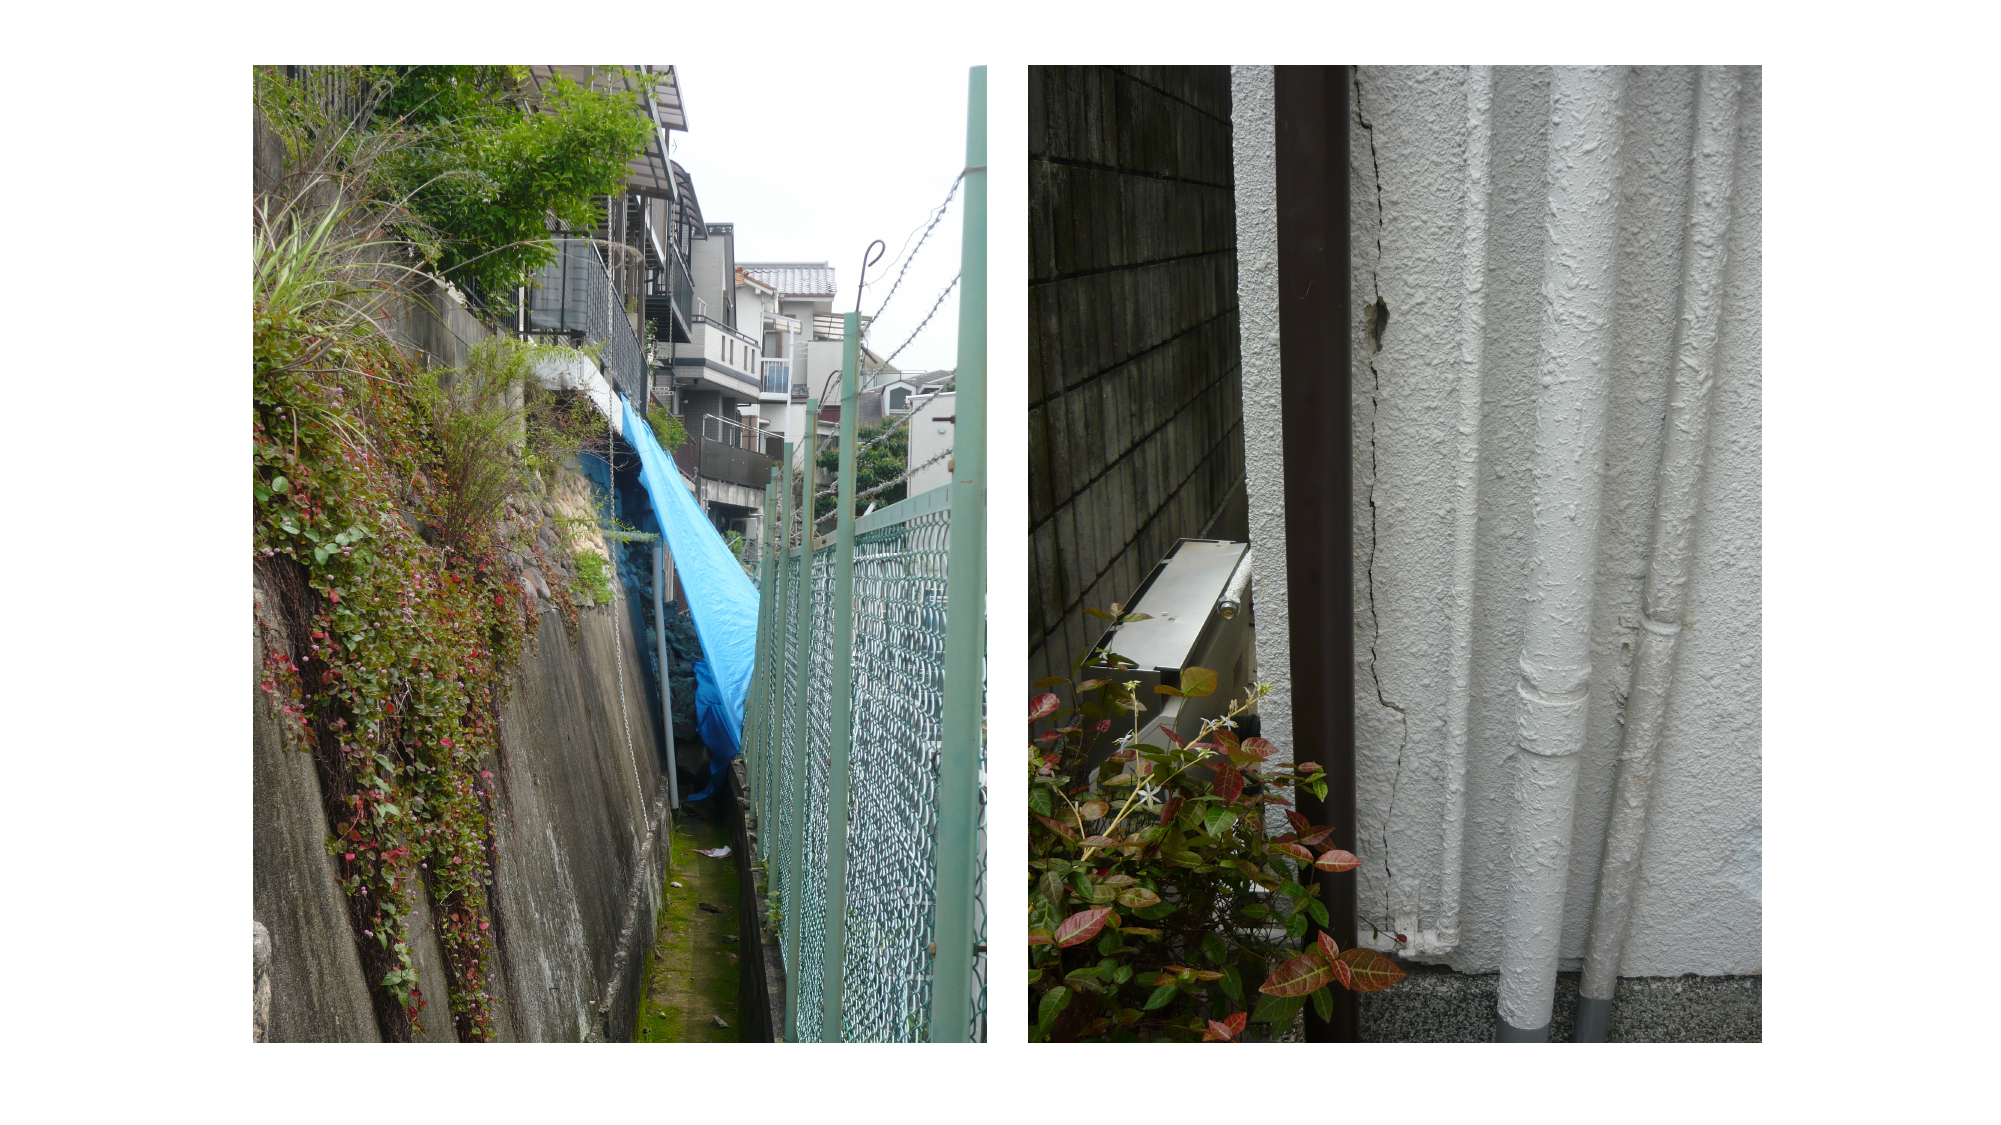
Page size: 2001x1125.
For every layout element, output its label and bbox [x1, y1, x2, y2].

picture [253, 65, 987, 1043]
picture [1028, 65, 1762, 1043]
